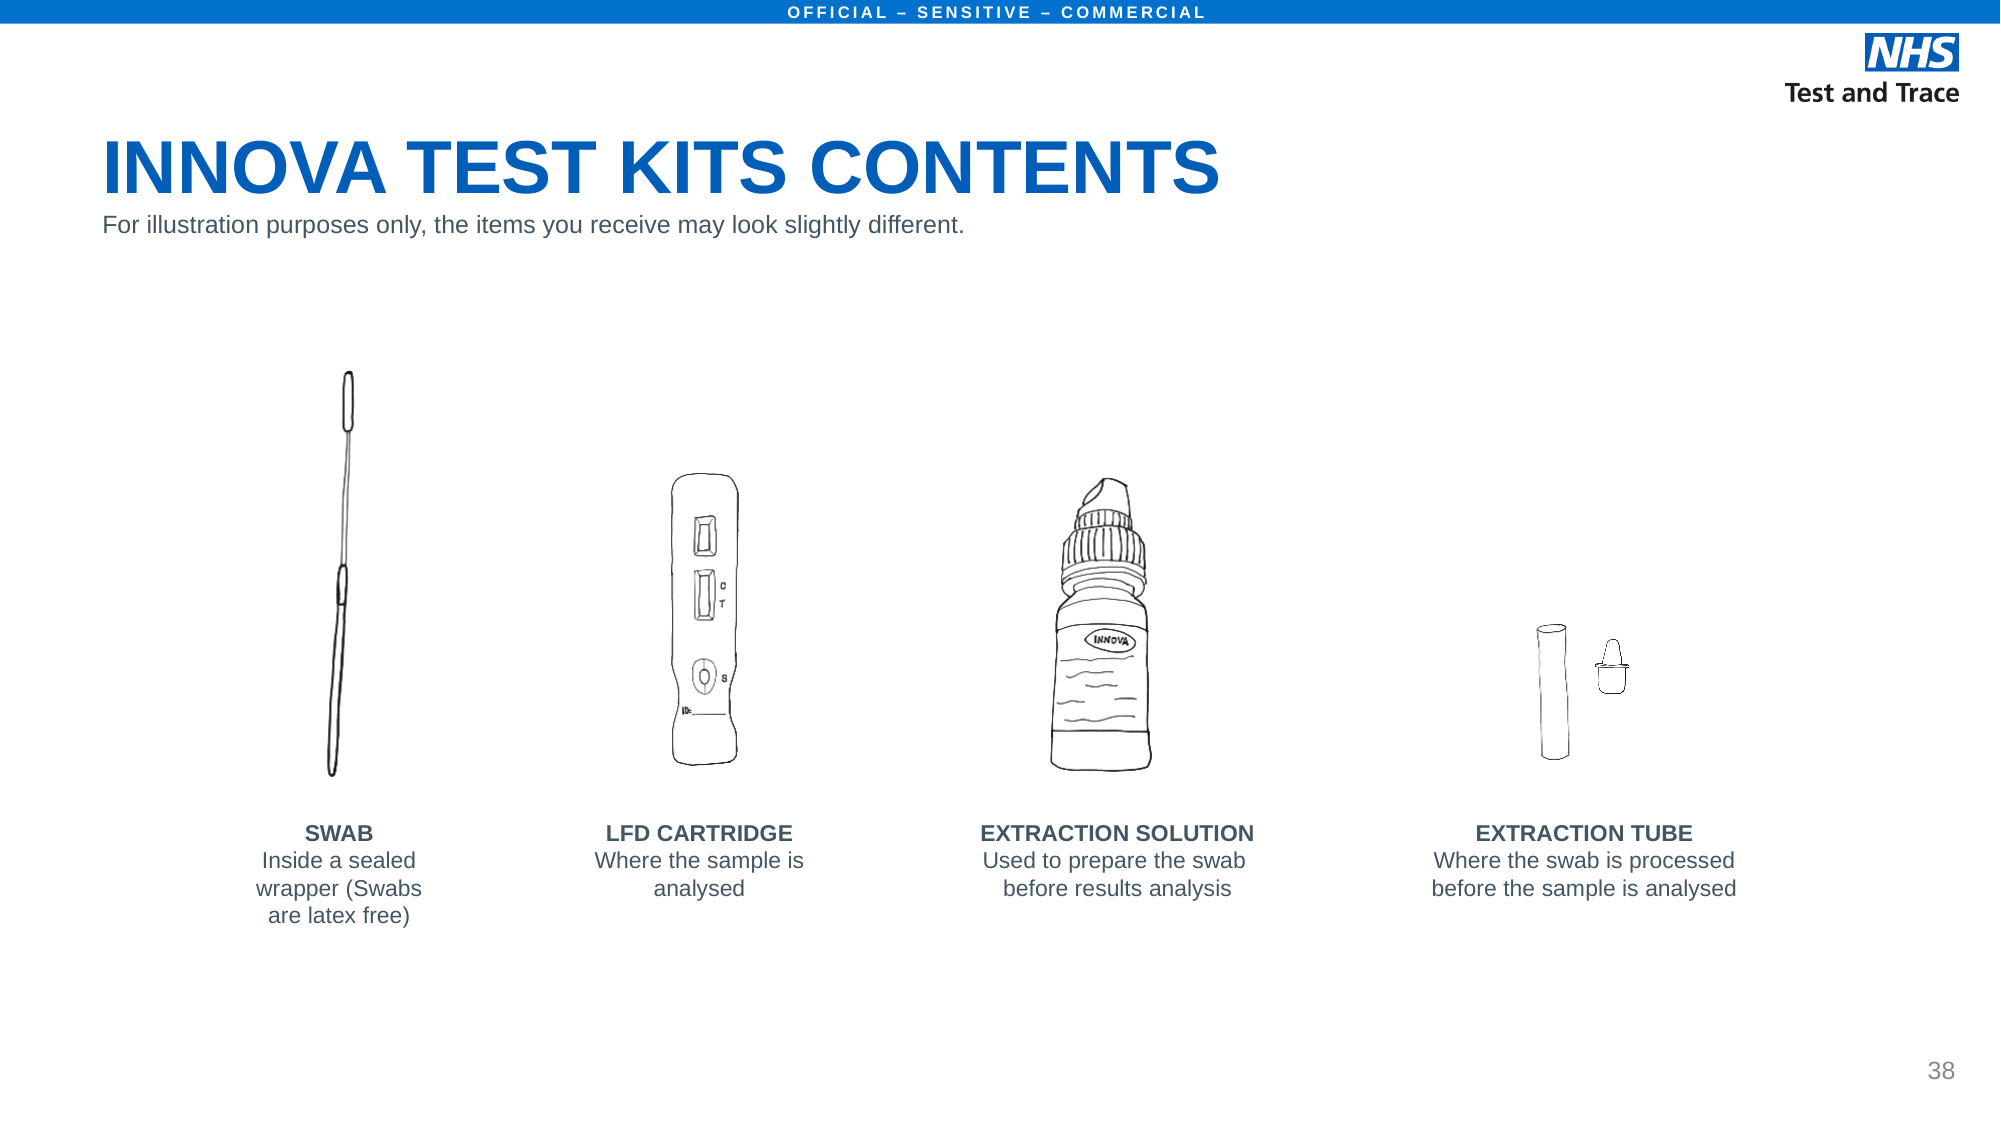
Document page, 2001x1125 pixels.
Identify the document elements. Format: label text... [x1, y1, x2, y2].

text_box INNOVA TEST KITS CONTENTS For illustration purposes only, the items you receive may look slightly different. [102, 118, 1897, 247]
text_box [238, 361, 1762, 938]
picture [1785, 33, 1959, 102]
